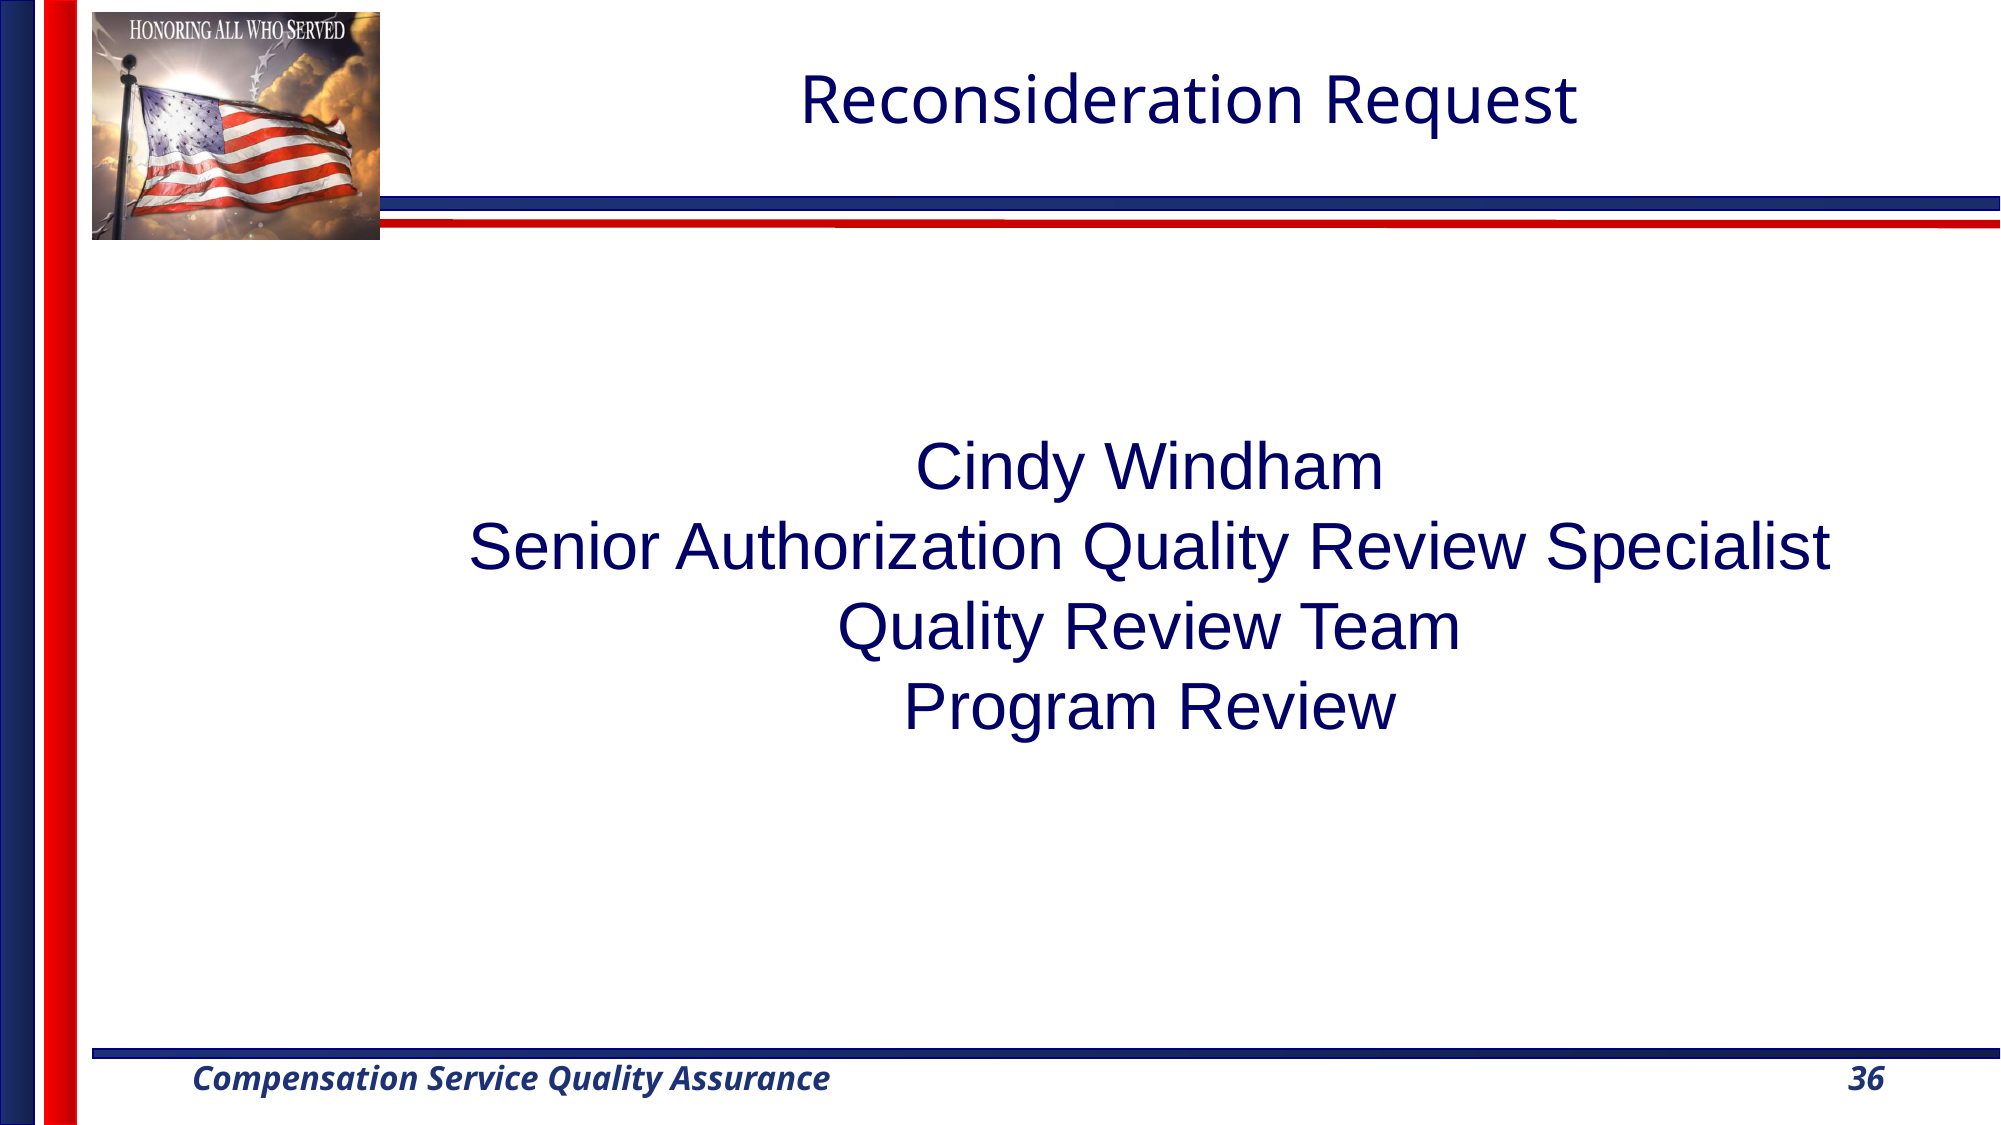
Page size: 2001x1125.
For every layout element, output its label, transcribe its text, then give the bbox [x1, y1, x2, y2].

picture [92, 12, 380, 240]
slide_number 36 [1733, 1042, 2000, 1118]
text_box Cindy Windham Senior Authorization Quality Review Specialist Quality Review Team Program Review [396, 415, 1904, 751]
title Reconsideration Request [378, 0, 2000, 194]
